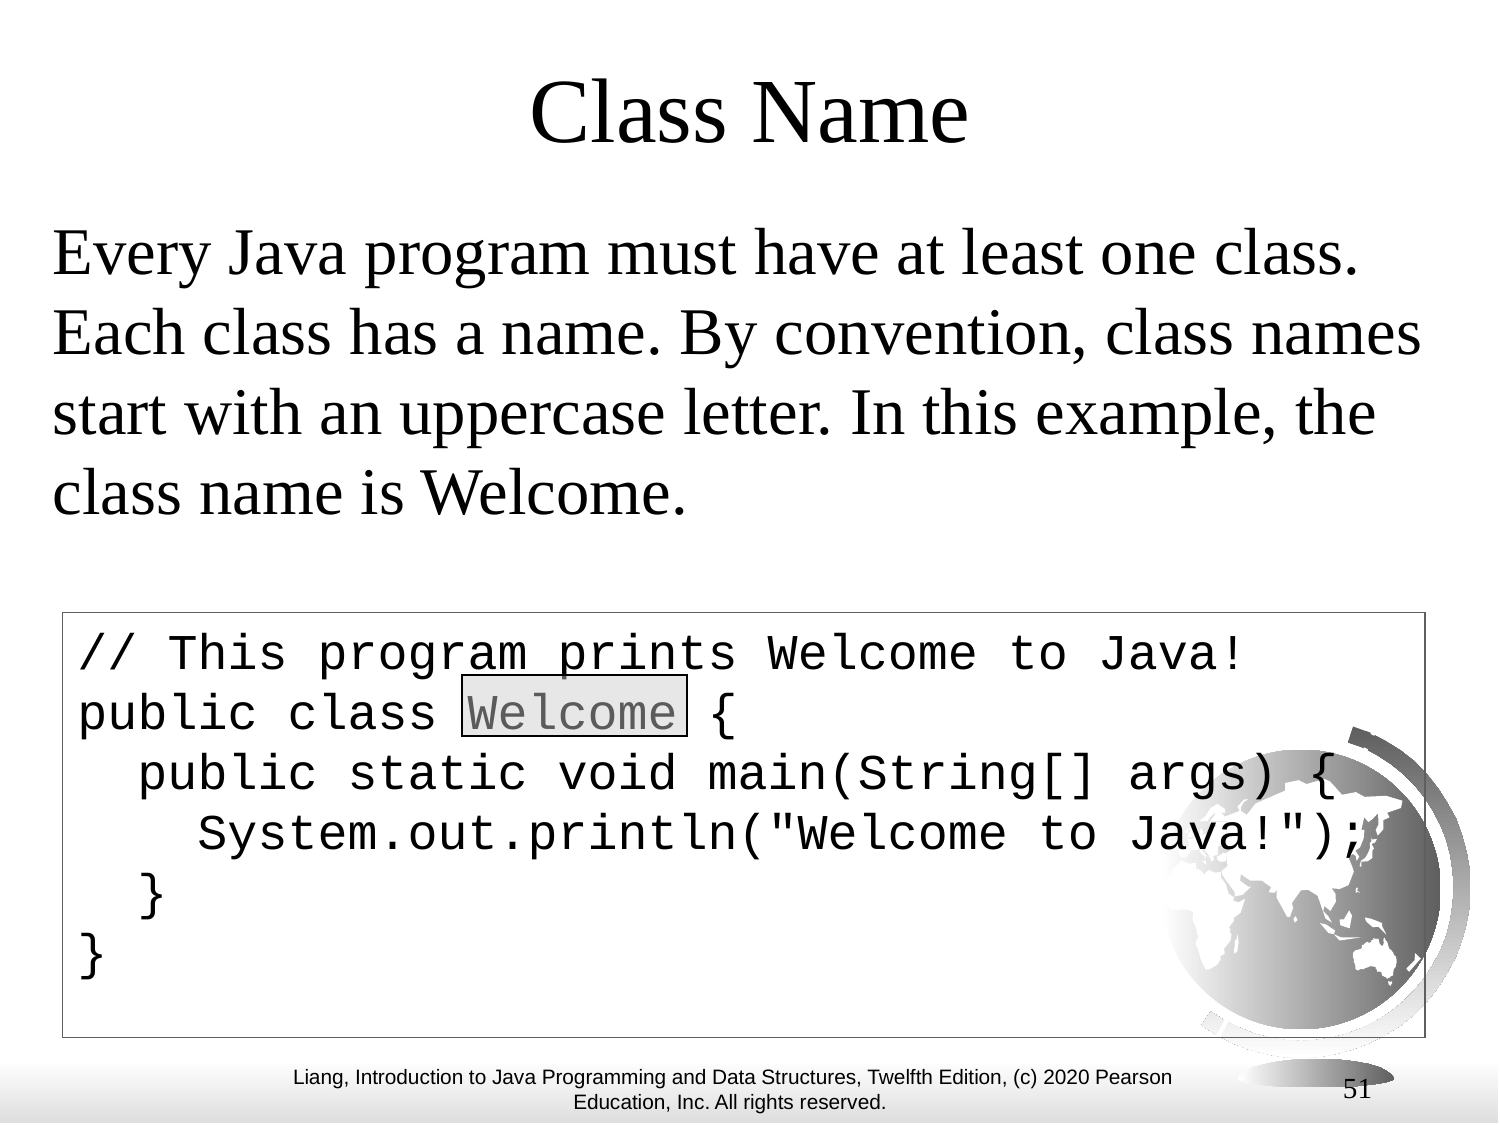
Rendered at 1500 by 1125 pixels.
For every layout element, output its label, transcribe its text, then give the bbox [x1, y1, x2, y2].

slide_number 51 [1074, 1049, 1388, 1125]
list Every Java program must have at least one class. Each class has a name. By convention, class names start with an uppercase letter. In this example, the class name is Welcome. [37, 200, 1475, 550]
text_box [462, 674, 688, 736]
text_box // This program prints Welcome to Java! public class Welcome { public static void main(String[] args) { System.out.println("Welcome to Java!"); } } [62, 612, 1425, 1038]
title Class Name [112, 62, 1388, 150]
